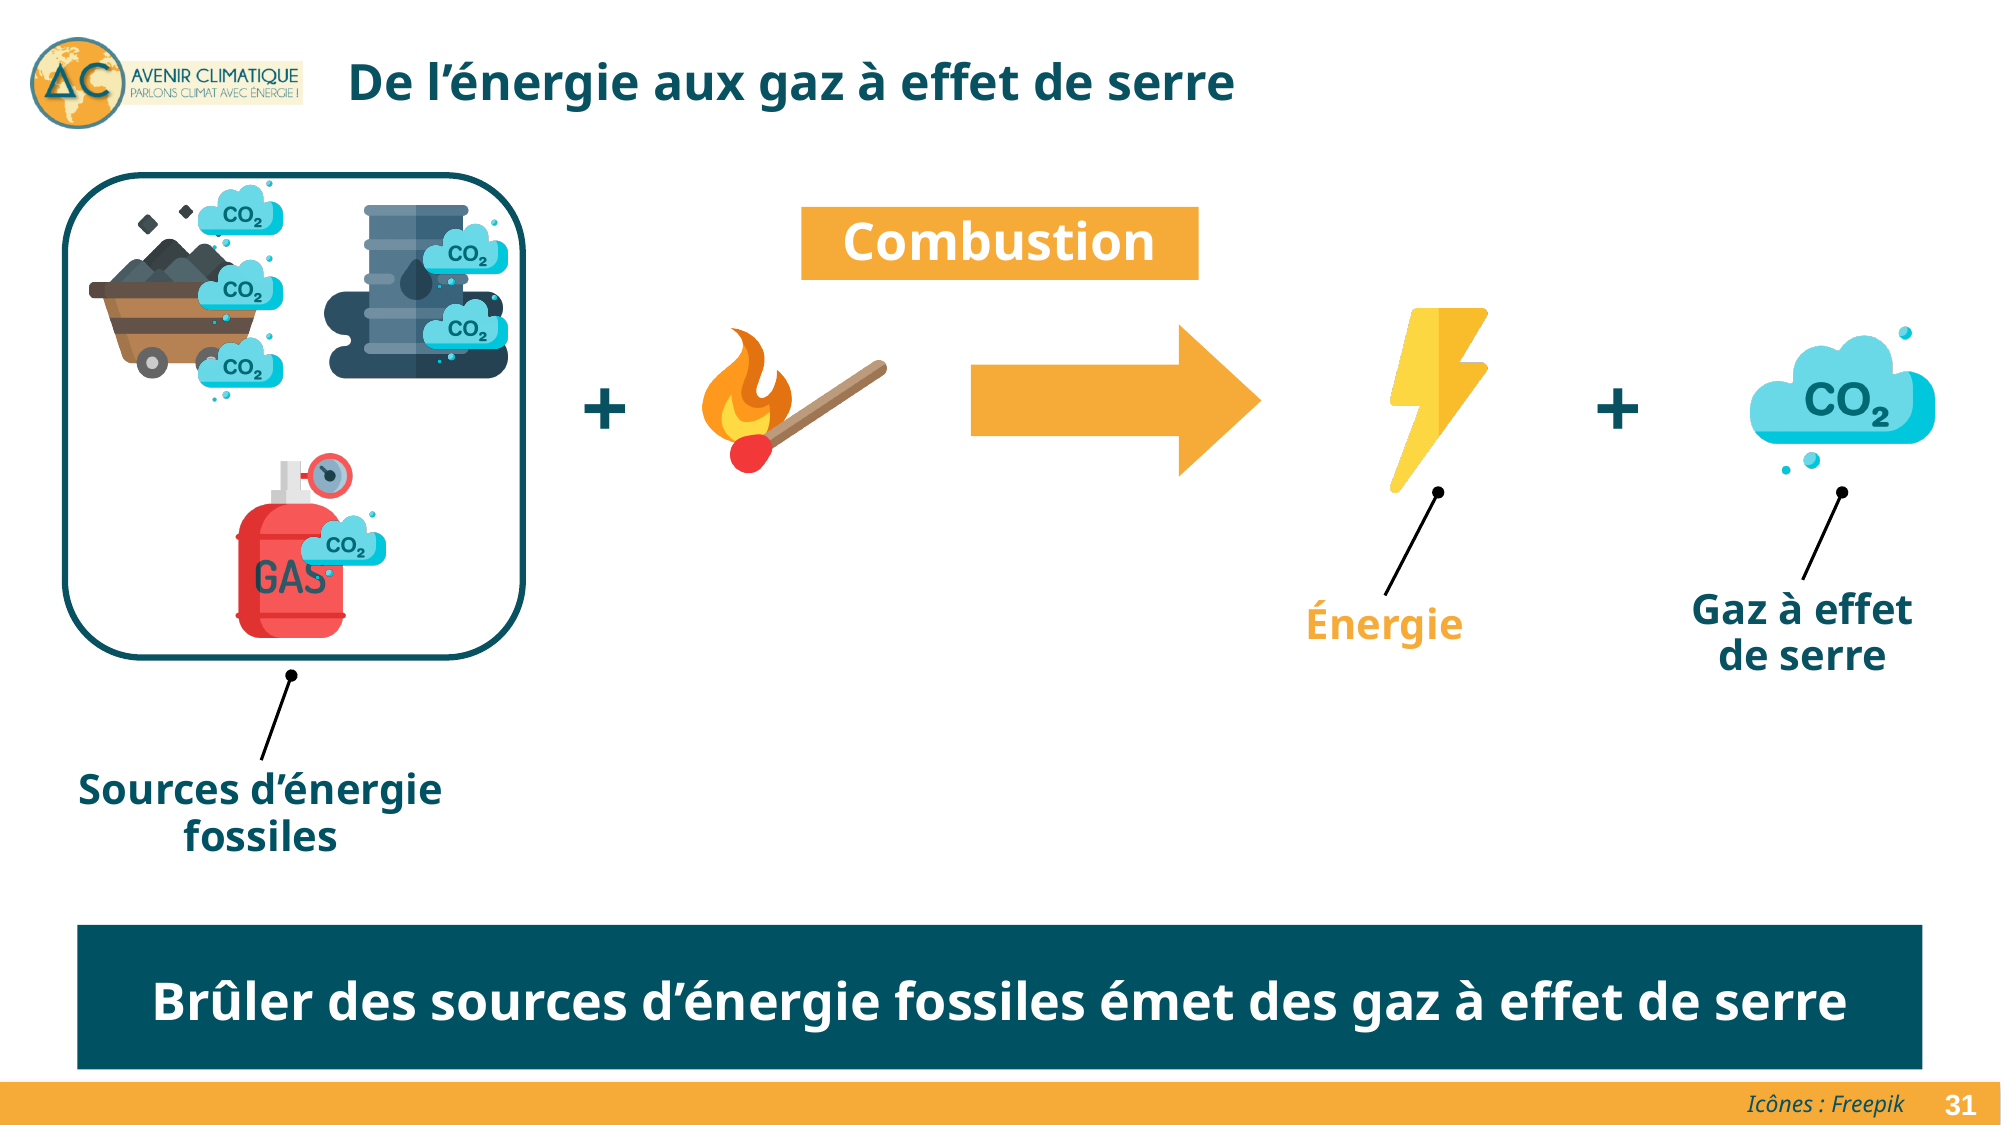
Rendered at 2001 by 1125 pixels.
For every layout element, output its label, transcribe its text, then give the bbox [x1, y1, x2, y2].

text_box Brûler des sources d’énergie fossiles émet des gaz à effet de serre [77, 924, 1923, 1070]
picture [30, 37, 303, 129]
text_box + [1561, 347, 1652, 454]
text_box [1261, 308, 1531, 658]
text_box Combustion [801, 206, 1199, 280]
picture [201, 453, 387, 638]
text_box + [548, 347, 662, 454]
picture [323, 199, 509, 384]
picture [702, 308, 887, 493]
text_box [260, 675, 292, 761]
text_box Sources d’énergie fossiles [52, 760, 471, 868]
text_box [1657, 308, 1949, 690]
text_box [64, 175, 523, 658]
text_box Icônes : Freepik [1578, 1082, 1920, 1125]
picture [89, 172, 284, 411]
text_box De l’énergie aux gaz à effet de serre [332, 0, 1650, 161]
text_box [970, 324, 1256, 477]
slide_number ‹#› [1920, 1082, 1993, 1125]
